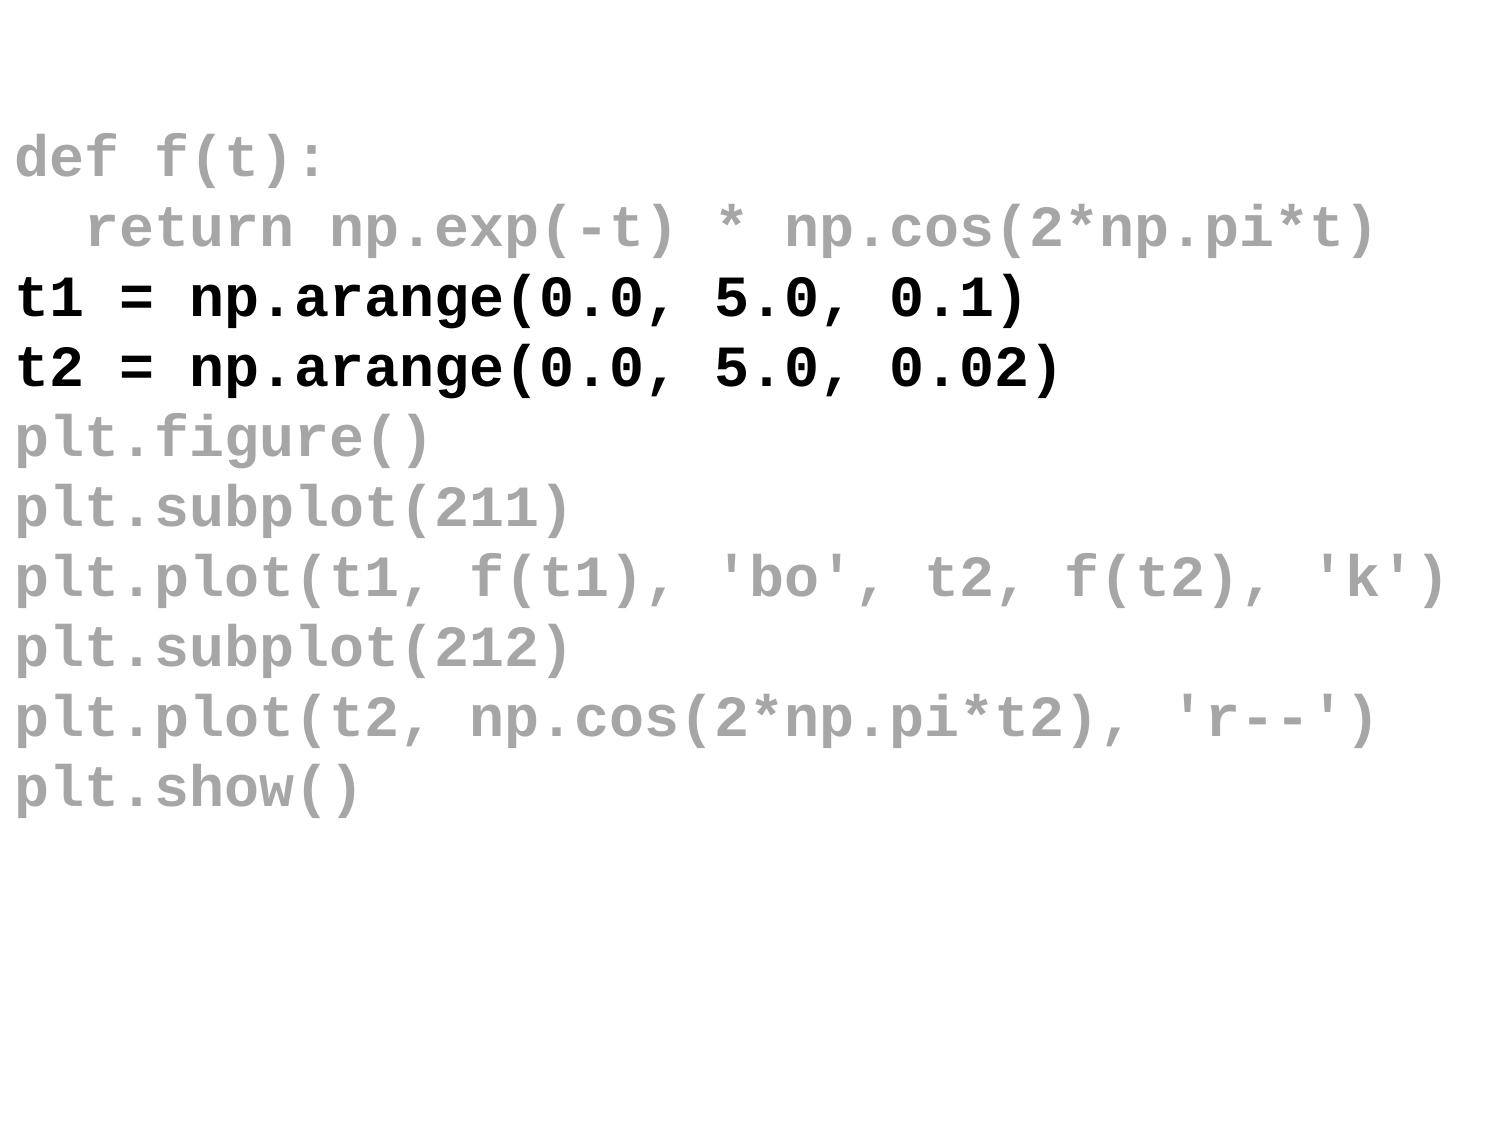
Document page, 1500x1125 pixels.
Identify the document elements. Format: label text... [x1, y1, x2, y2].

text_box def f(t): return np.exp(-t) * np.cos(2*np.pi*t) t1 = np.arange(0.0, 5.0, 0.1) t2 = np.arange(0.0, 5.0, 0.02) plt.figure() plt.subplot(211) plt.plot(t1, f(t1), 'bo', t2, f(t2), 'k') plt.subplot(212) plt.plot(t2, np.cos(2*np.pi*t2), 'r--') plt.show() [0, 111, 1500, 826]
